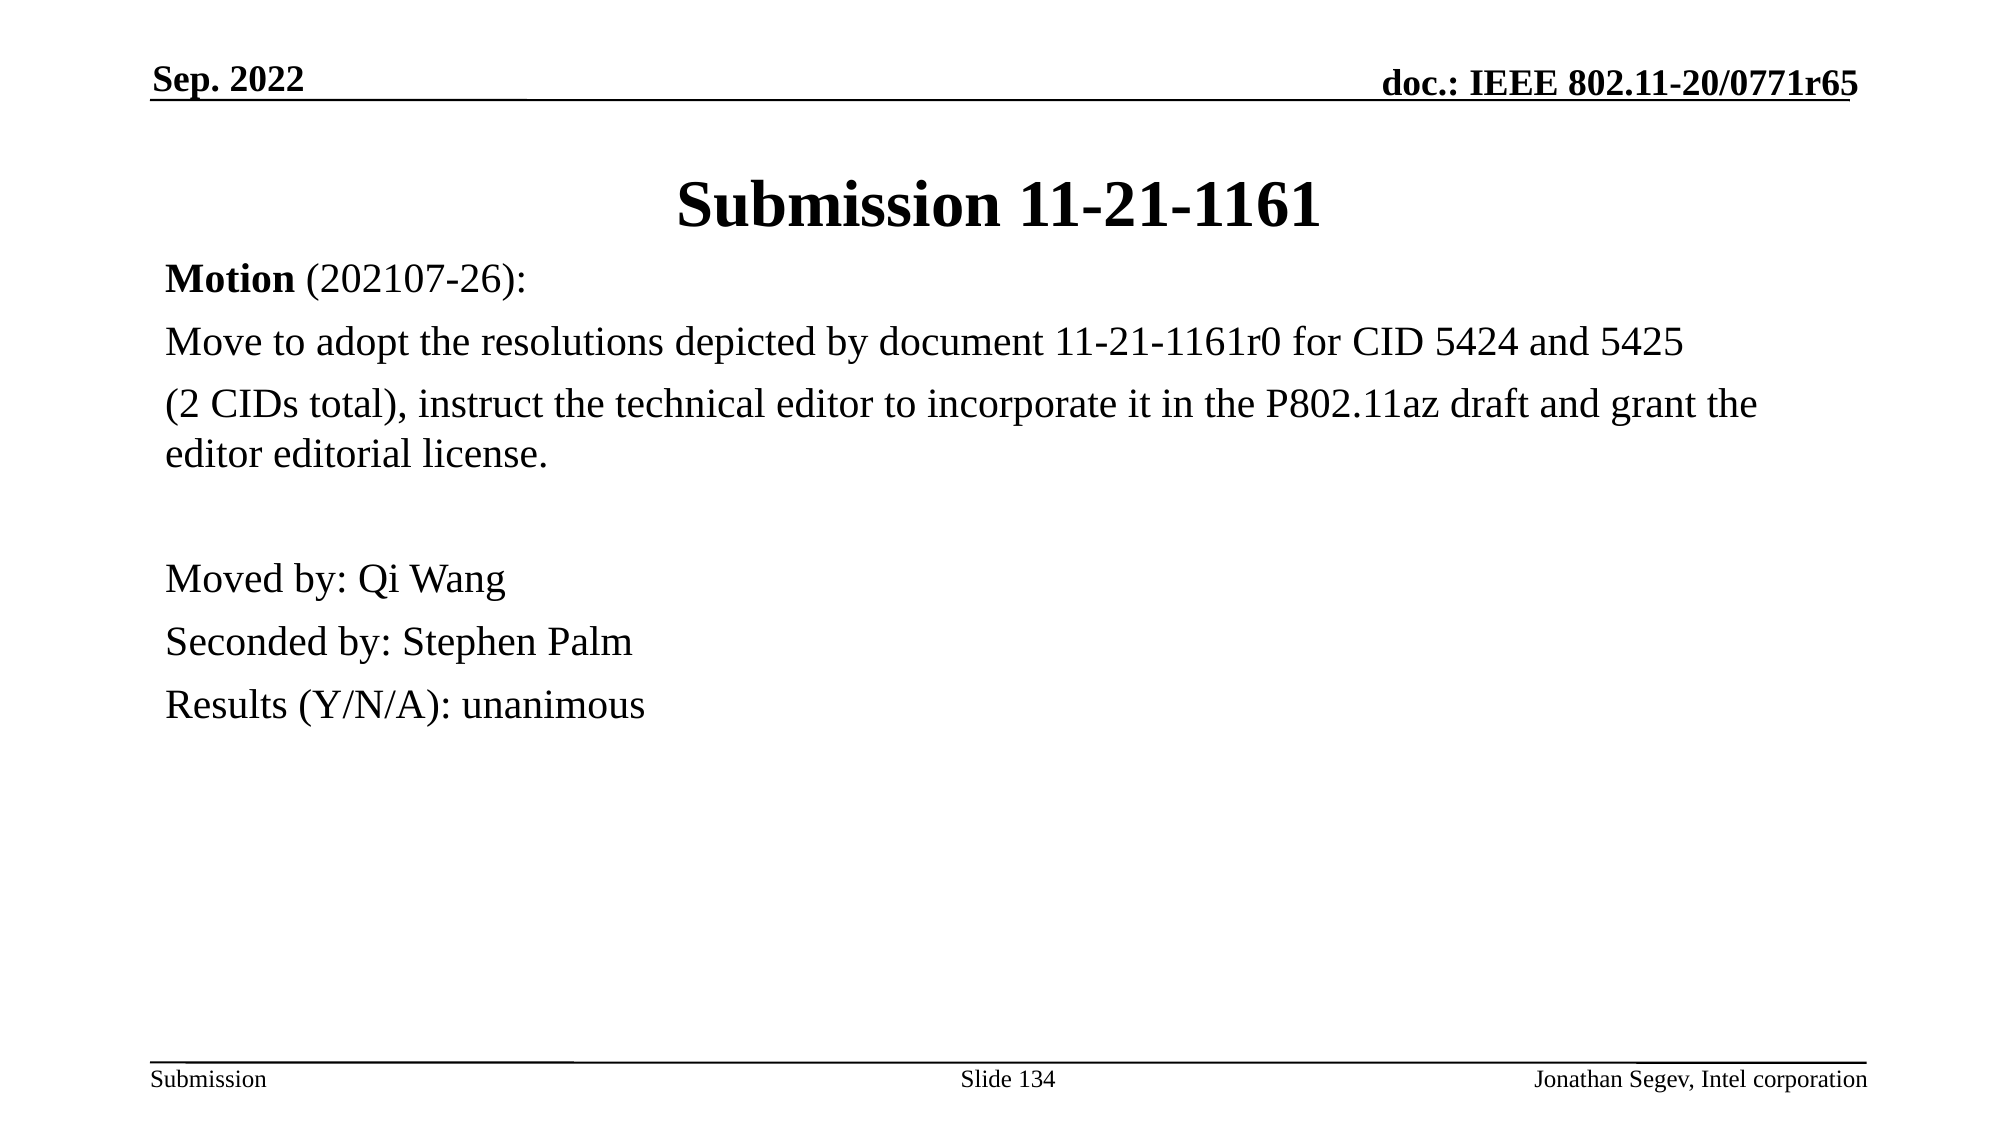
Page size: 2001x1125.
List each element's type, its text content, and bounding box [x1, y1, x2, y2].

title Submission 11-21-1161 [149, 112, 1850, 243]
list Motion (202107-26): Move to adopt the resolutions depicted by document 11-21-1161r0 for CID 5424 and 5425 (2 CIDs total), instruct the technical editor to incorporate it in the P802.11az draft and grant the editor editorial license. Moved by: Qi Wang Seconded by: Stephen Palm Results (Y/N/A): unanimous [149, 243, 1850, 1000]
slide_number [152, 54, 563, 100]
slide_number Slide 134 [950, 1061, 1067, 1123]
footer Jonathan Segev, Intel corporation [1171, 1061, 1869, 1093]
